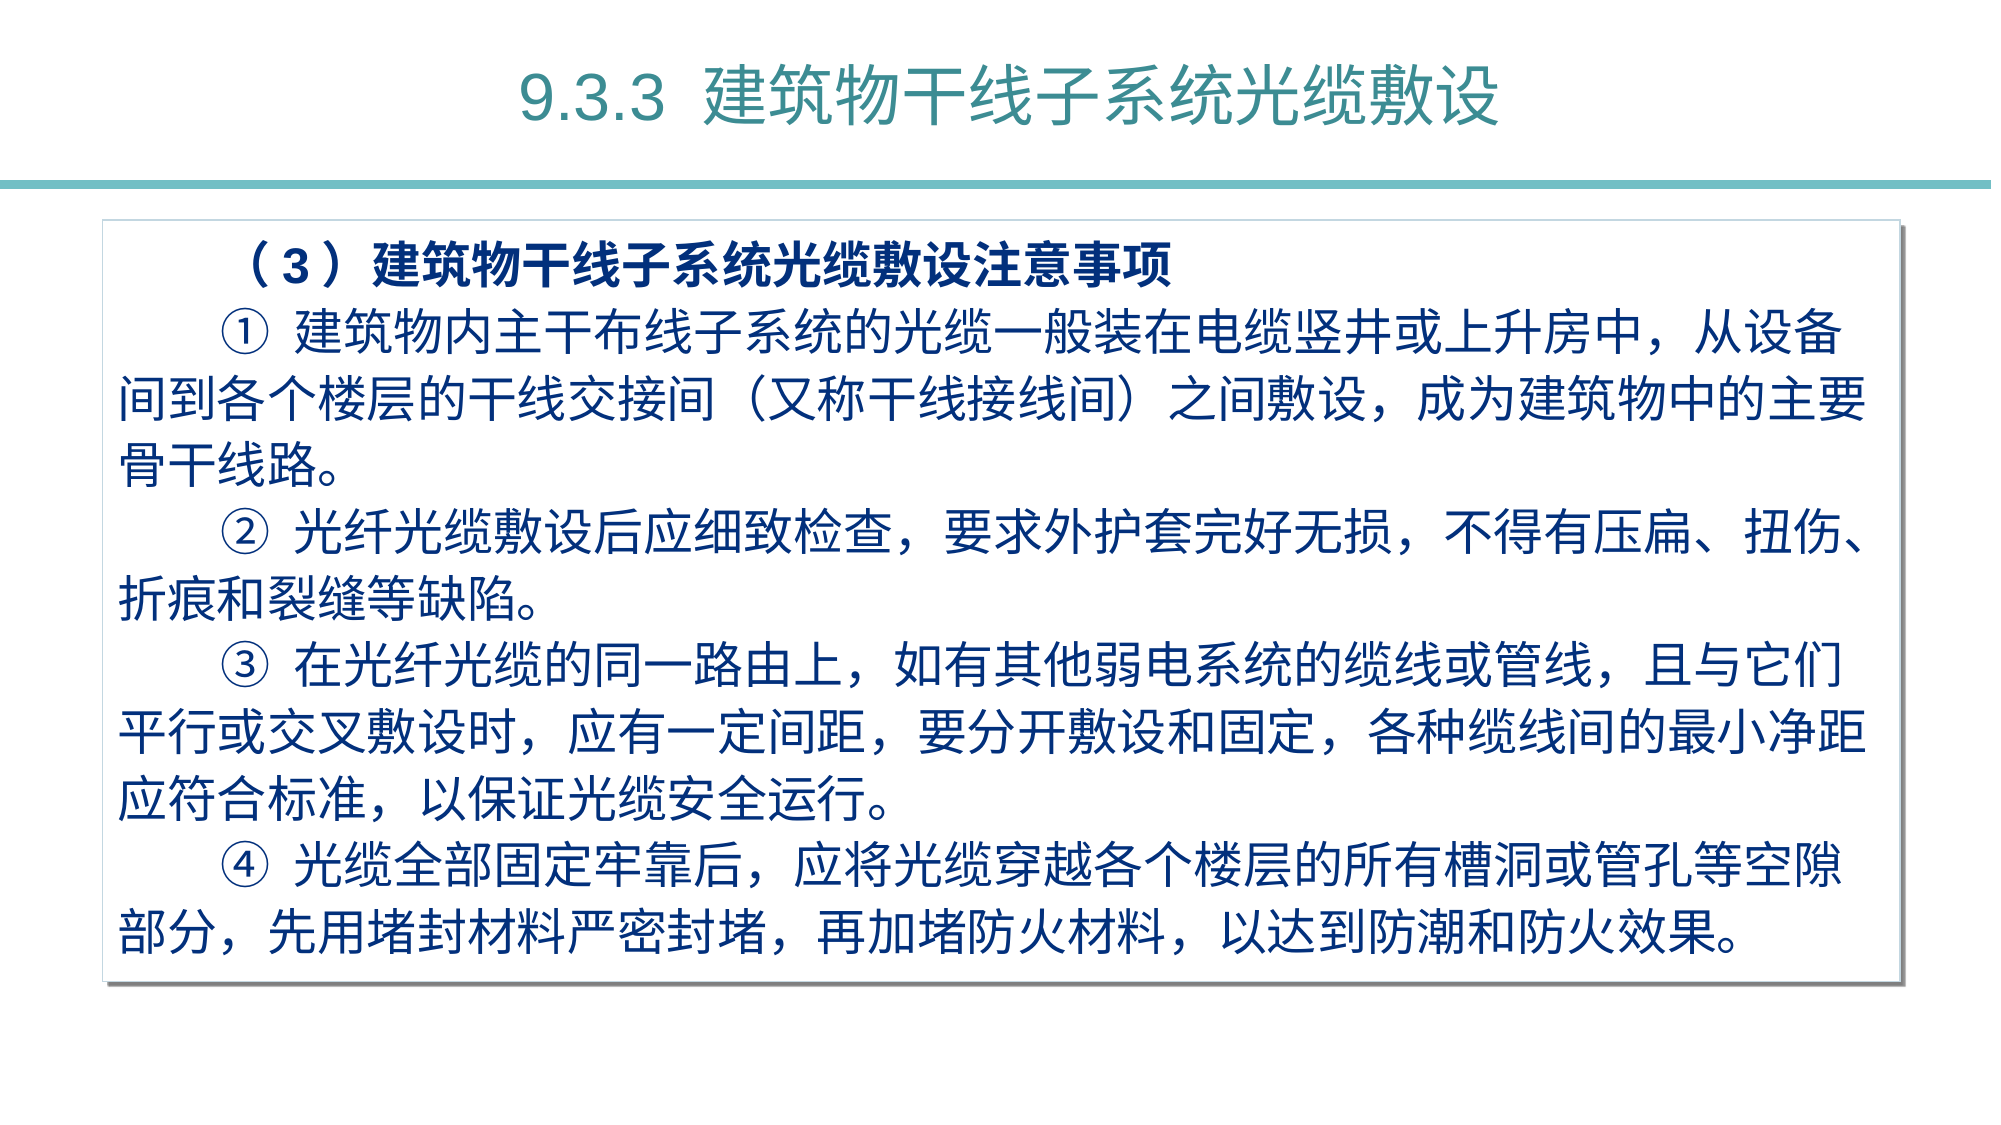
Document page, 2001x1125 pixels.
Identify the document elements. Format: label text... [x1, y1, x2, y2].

text_box 9.3.3 建筑物干线子系统光缆敷设 [503, 42, 1633, 138]
text_box （3）建筑物干线子系统光缆敷设注意事项 ① 建筑物内主干布线子系统的光缆一般装在电缆竖井或上升房中，从设备间到各个楼层的干线交接间（又称干线接线间）之间敷设，成为建筑物中的主要骨干线路。 ② 光纤光缆敷设后应细致检查，要求外护套完好无损，不得有压扁、扭伤、折痕和裂缝等缺陷。 ③ 在光纤光缆的同一路由上，如有其他弱电系统的缆线或管线，且与它们平行或交叉敷设时，应有一定间距，要分开敷设和固定，各种缆线间的最小净距应符合标准，以保证光缆安全运行。 ④ 光缆全部固定牢靠后，应将光缆穿越各个楼层的所有槽洞或管孔等空隙部分，先用堵封材料严密封堵，再加堵防火材料，以达到防潮和防火效果。 [102, 219, 1901, 982]
